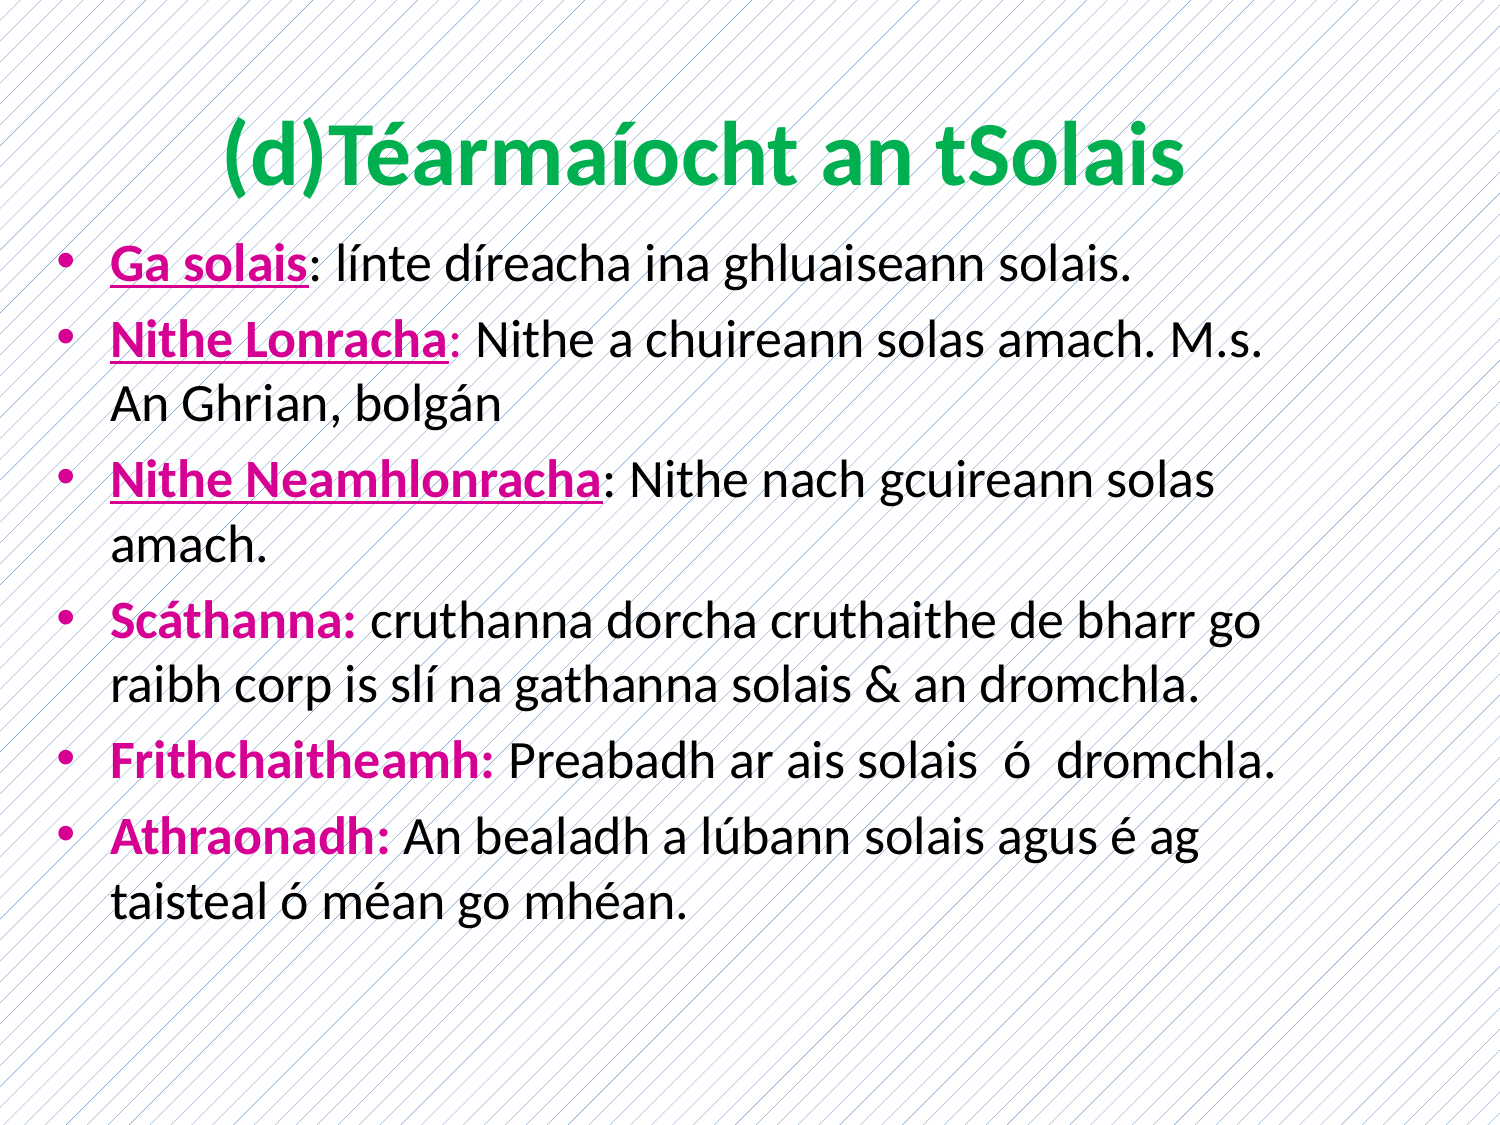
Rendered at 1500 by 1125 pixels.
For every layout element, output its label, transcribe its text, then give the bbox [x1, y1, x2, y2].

list Ga solais: línte díreacha ina ghluaiseann solais. Nithe Lonracha: Nithe a chuireann solas amach. M.s. An Ghrian, bolgán Nithe Neamhlonracha: Nithe nach gcuireann solas amach. Scáthanna: cruthanna dorcha cruthaithe de bharr go raibh corp is slí na gathanna solais & an dromchla. Frithchaitheamh: Preabadh ar ais solais ó dromchla. Athraonadh: An bealadh a lúbann solais agus é ag taisteal ó méan go mhéan. [41, 219, 1294, 1066]
title (d)Téarmaíocht an tSolais [29, 54, 1380, 243]
